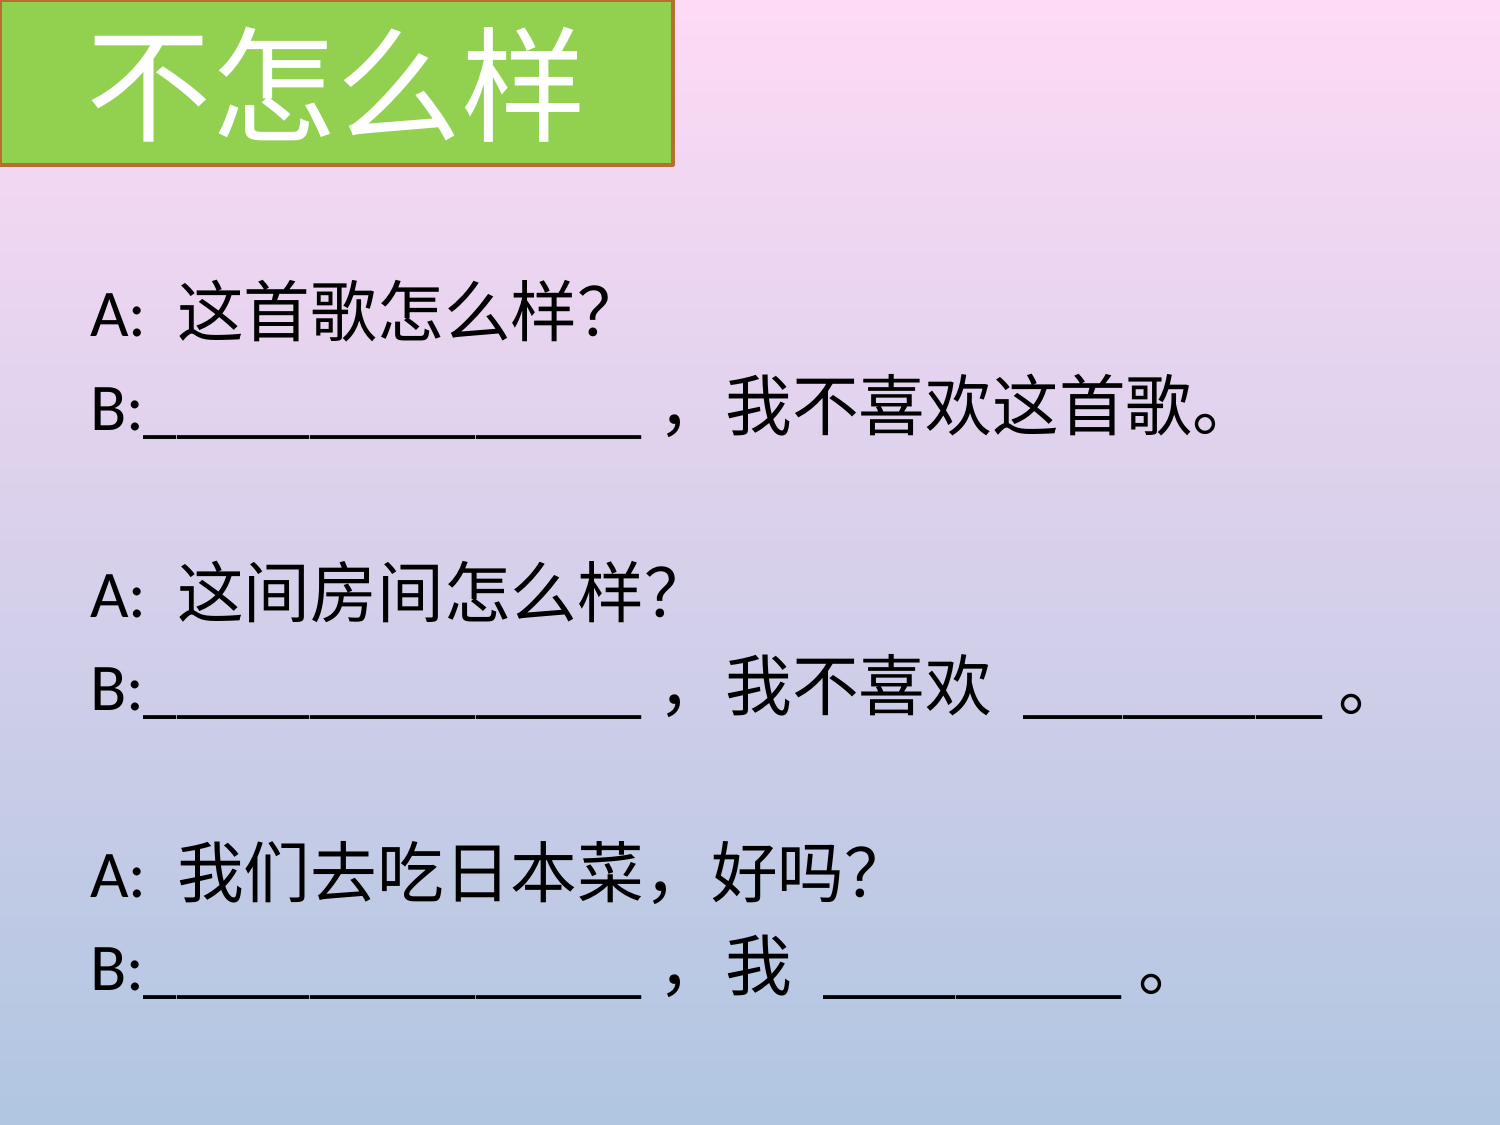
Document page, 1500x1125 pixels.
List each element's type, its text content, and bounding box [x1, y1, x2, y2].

list A: 这首歌怎么样？ B:_______________，我不喜欢这首歌。 A: 这间房间怎么样？ B:_______________，我不喜欢 _________。 A: 我们去吃日本菜，好吗？ B:_______________，我 _________。 [75, 262, 1425, 1083]
text_box 不怎么样 [0, 0, 675, 167]
